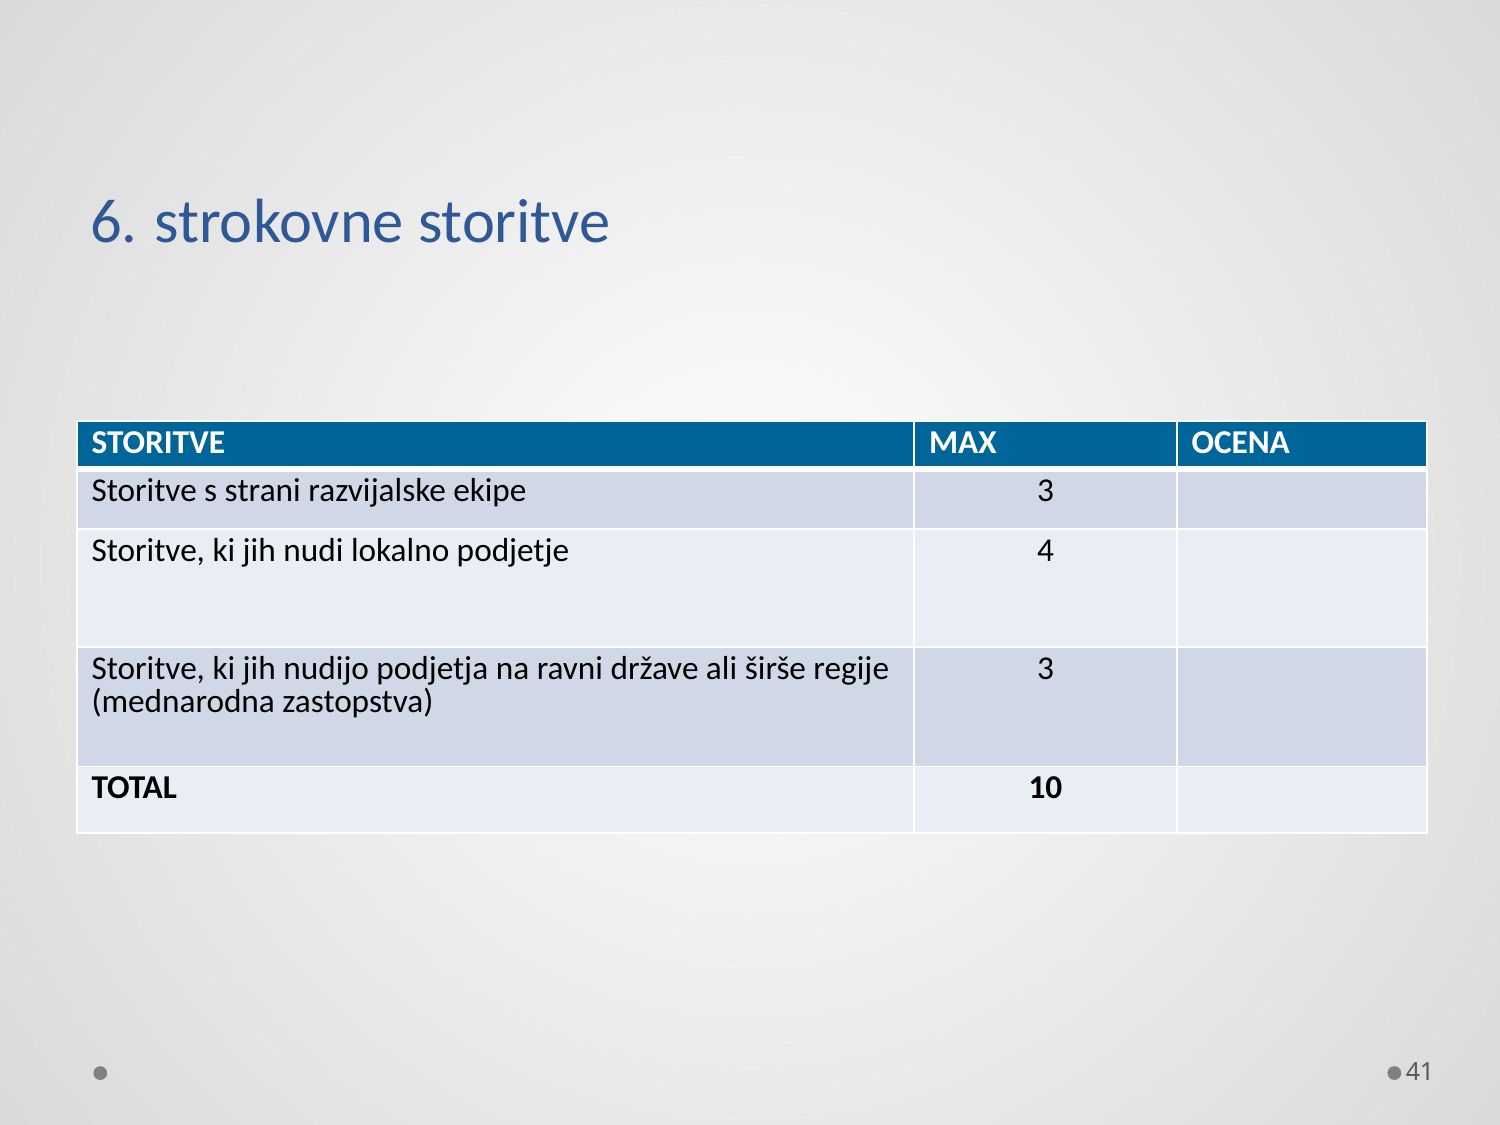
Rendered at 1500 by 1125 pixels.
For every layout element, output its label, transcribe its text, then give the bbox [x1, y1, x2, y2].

table_cell 3 [915, 472, 1176, 528]
table_cell 4 [915, 530, 1176, 646]
table_cell [1178, 530, 1426, 646]
table_header STORITVE [78, 422, 913, 466]
table_header OCENA [1178, 422, 1426, 466]
table_cell TOTAL [78, 767, 913, 832]
slide_number 41 [1401, 1042, 1494, 1103]
title 6. strokovne storitve [75, 0, 1425, 263]
table_cell [1178, 472, 1426, 528]
table_cell [1178, 648, 1426, 766]
table_cell Storitve, ki jih nudijo podjetja na ravni države ali širše regije (mednarodna zastopstva) [78, 648, 913, 766]
table_cell 10 [915, 767, 1176, 832]
table_cell [1178, 767, 1426, 832]
table_header MAX [915, 422, 1176, 466]
table_cell Storitve s strani razvijalske ekipe [78, 472, 913, 528]
table_cell 3 [915, 648, 1176, 766]
table_cell Storitve, ki jih nudi lokalno podjetje [78, 530, 913, 646]
